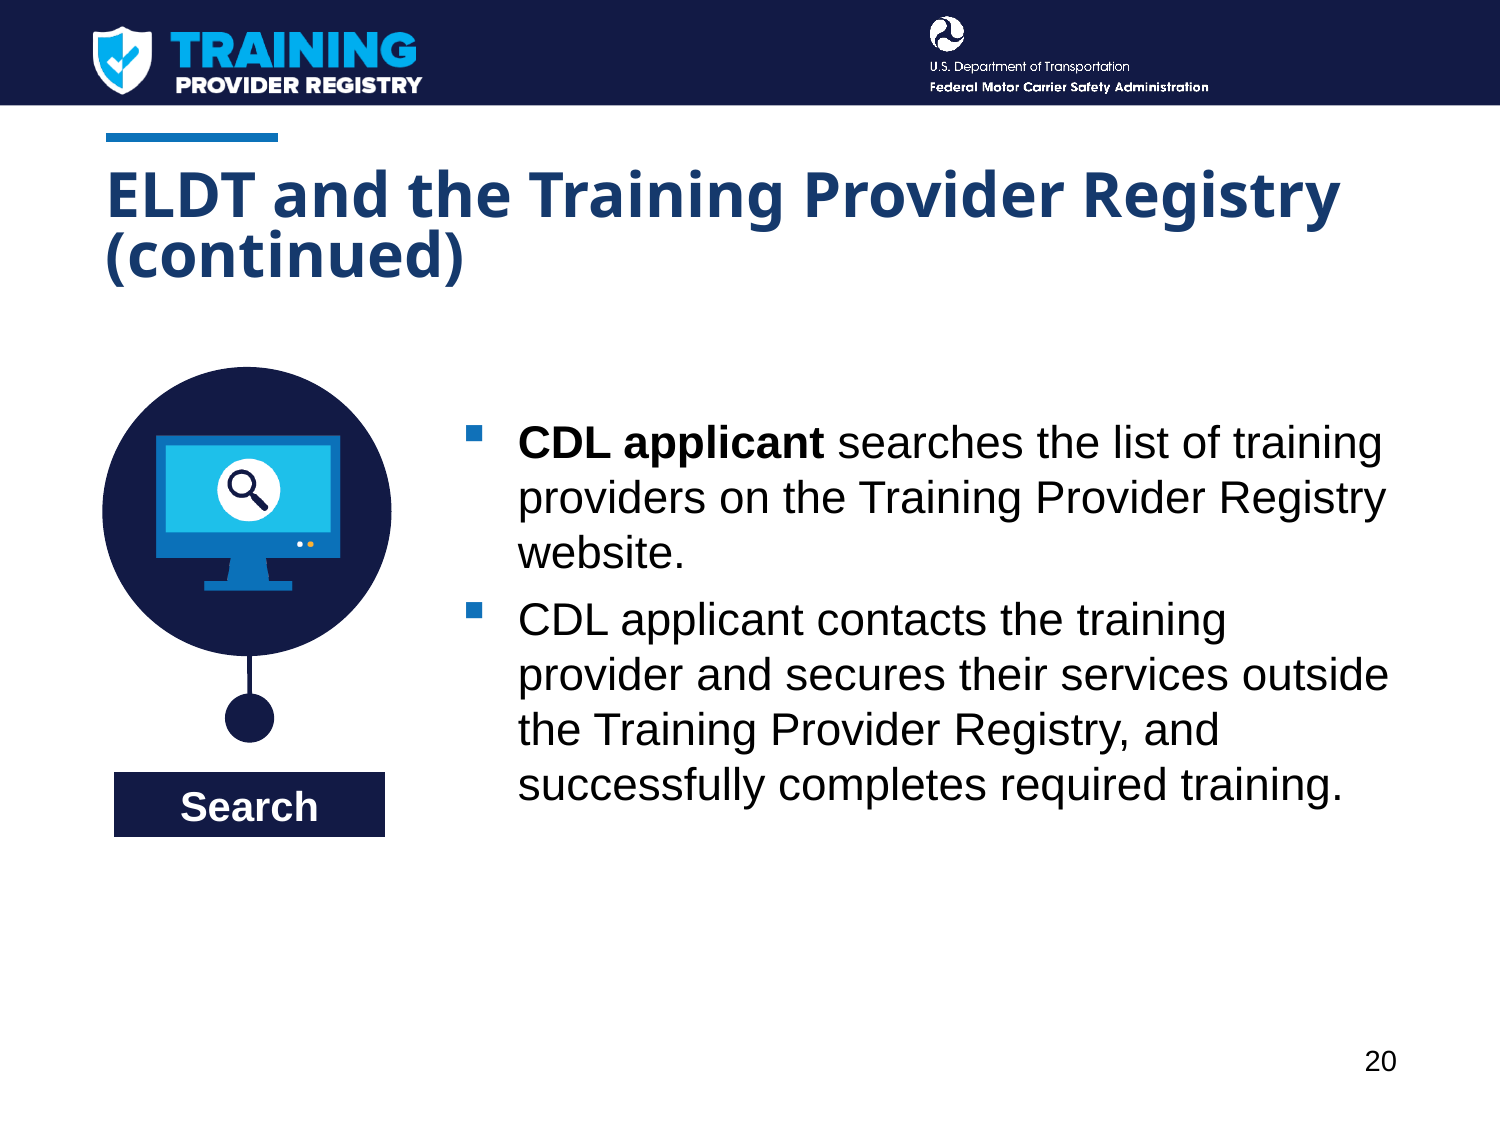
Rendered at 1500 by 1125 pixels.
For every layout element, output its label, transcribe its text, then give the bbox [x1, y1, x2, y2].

picture [924, 11, 1213, 98]
slide_number 20 [1362, 1042, 1417, 1114]
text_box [226, 632, 273, 741]
text_box Search [114, 772, 385, 837]
picture [85, 20, 438, 106]
text_box [102, 366, 392, 654]
picture [145, 424, 358, 598]
list CDL applicant searches the list of training providers on the Training Provider Registry website. CDL applicant contacts the training provider and secures their services outside the Training Provider Registry, and successfully completes required training. [461, 412, 1395, 1051]
title ELDT and the Training Provider Registry (continued) [105, 169, 1395, 250]
